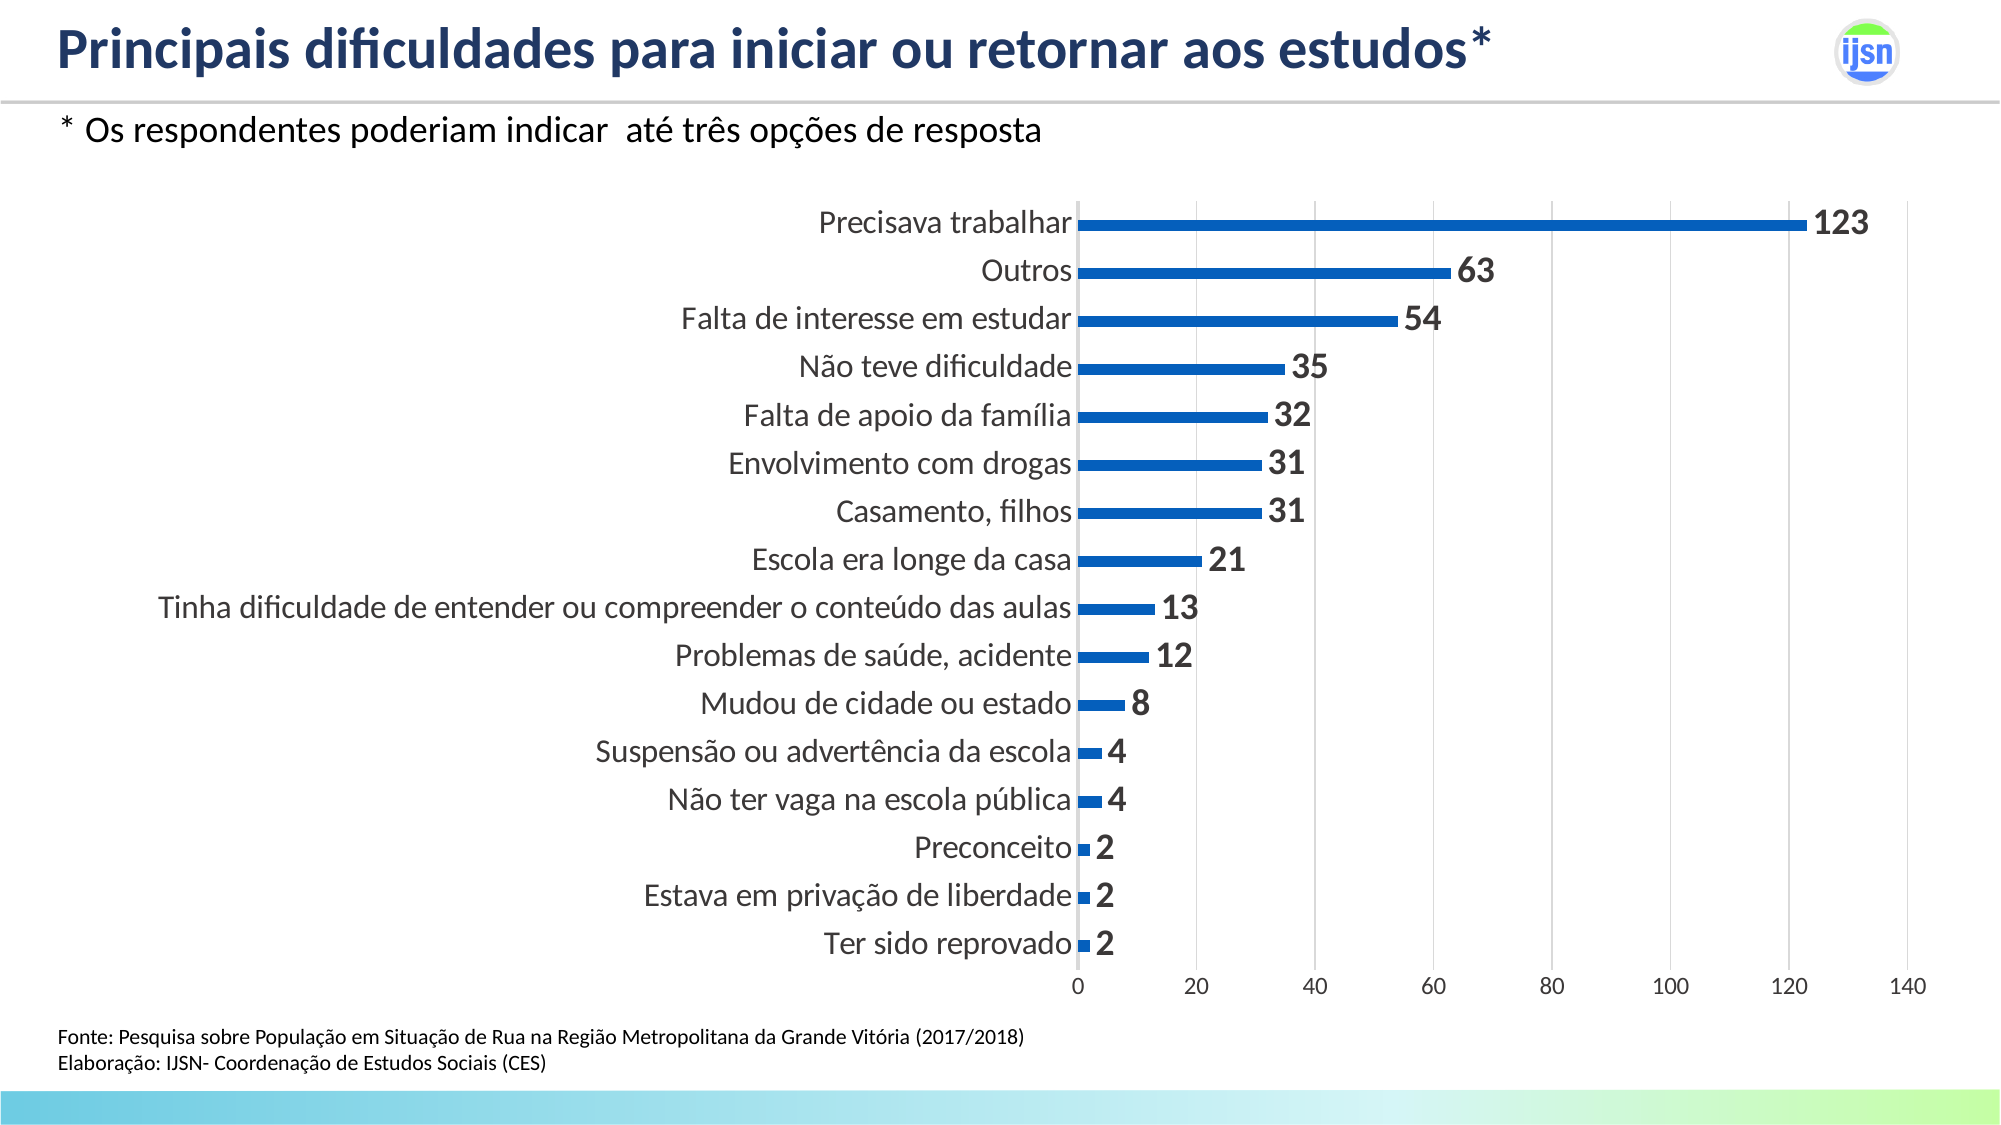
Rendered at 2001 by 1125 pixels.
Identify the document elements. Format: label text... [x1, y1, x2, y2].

text_box * Os respondentes poderiam indicar até três opções de resposta [43, 97, 1883, 158]
picture [0, 0, 2000, 104]
picture [0, 1089, 2000, 1125]
list Fonte: Pesquisa sobre População em Situação de Rua na Região Metropolitana da Grande Vitória (2017/2018) Elaboração: IJSN- Coordenação de Estudos Sociais (CES) [43, 996, 1951, 1083]
title Principais dificuldades para iniciar ou retornar aos estudos* [43, 4, 1951, 99]
chart [49, 177, 1951, 1034]
